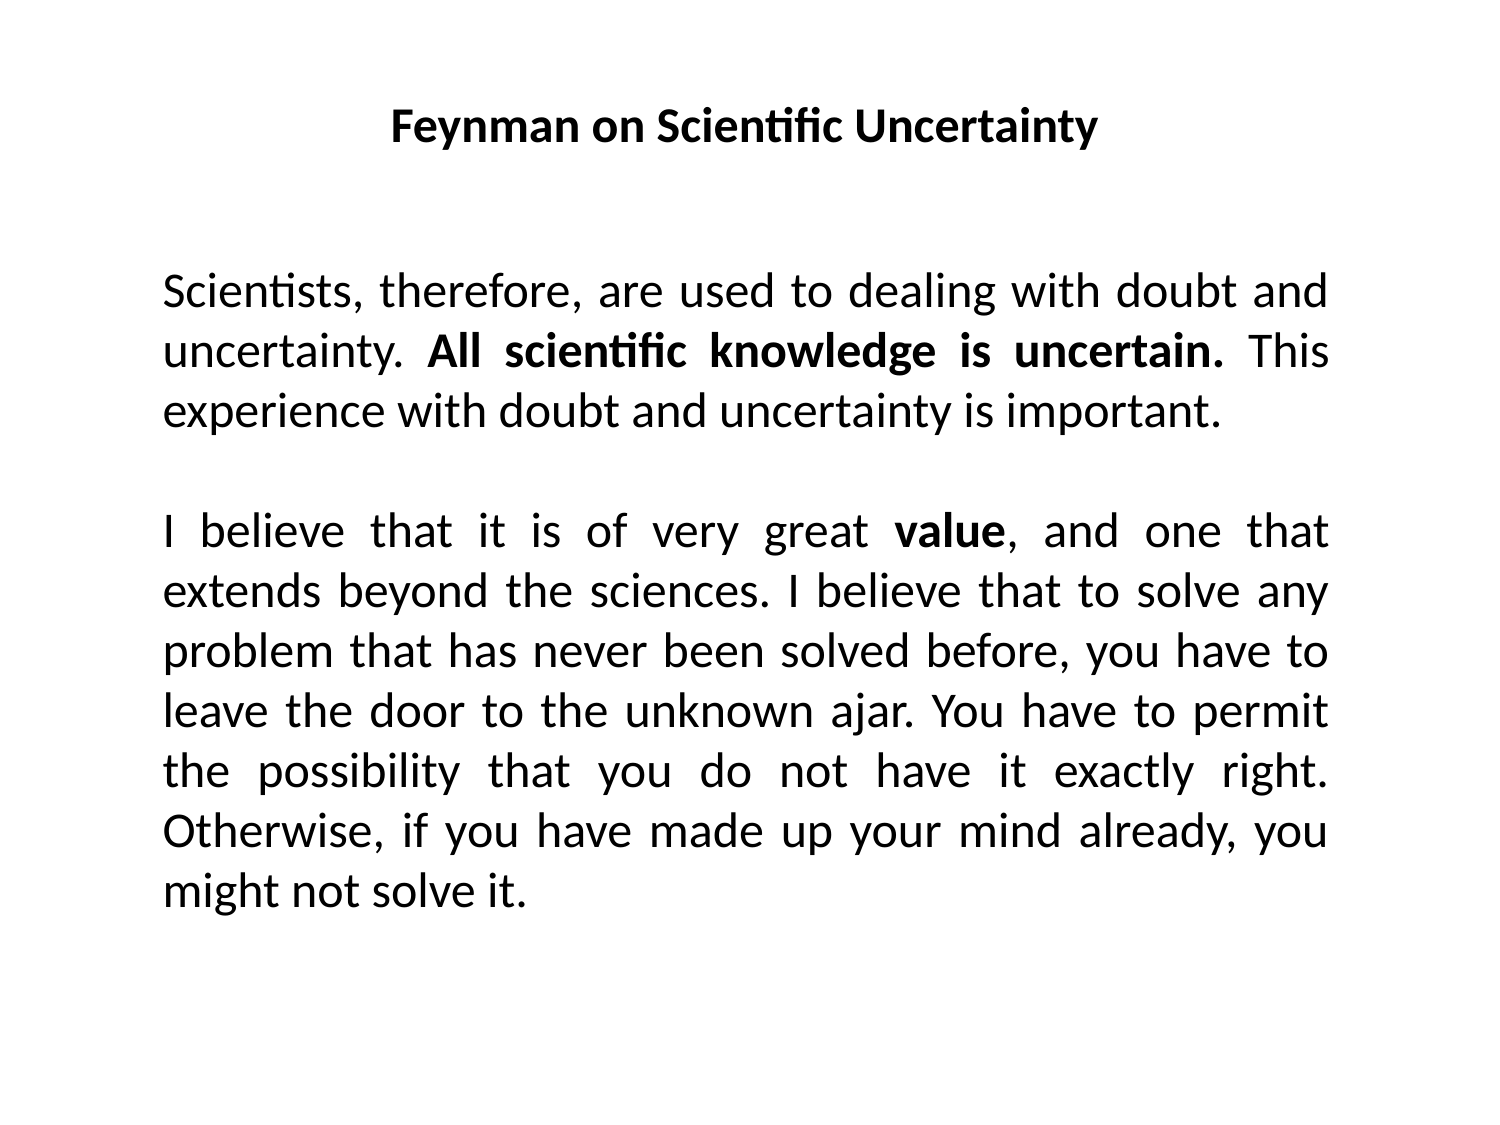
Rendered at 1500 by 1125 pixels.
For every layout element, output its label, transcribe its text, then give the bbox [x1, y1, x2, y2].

text_box Feynman on Scientific Uncertainty [376, 84, 1114, 160]
text_box Scientists, therefore, are used to dealing with doubt and uncertainty. All scientific knowledge is uncertain. This experience with doubt and uncertainty is important. I believe that it is of very great value, and one that extends beyond the sciences. I believe that to solve any problem that has never been solved before, you have to leave the door to the unknown ajar. You have to permit the possibility that you do not have it exactly right. Otherwise, if you have made up your mind already, you might not solve it. [147, 250, 1345, 926]
